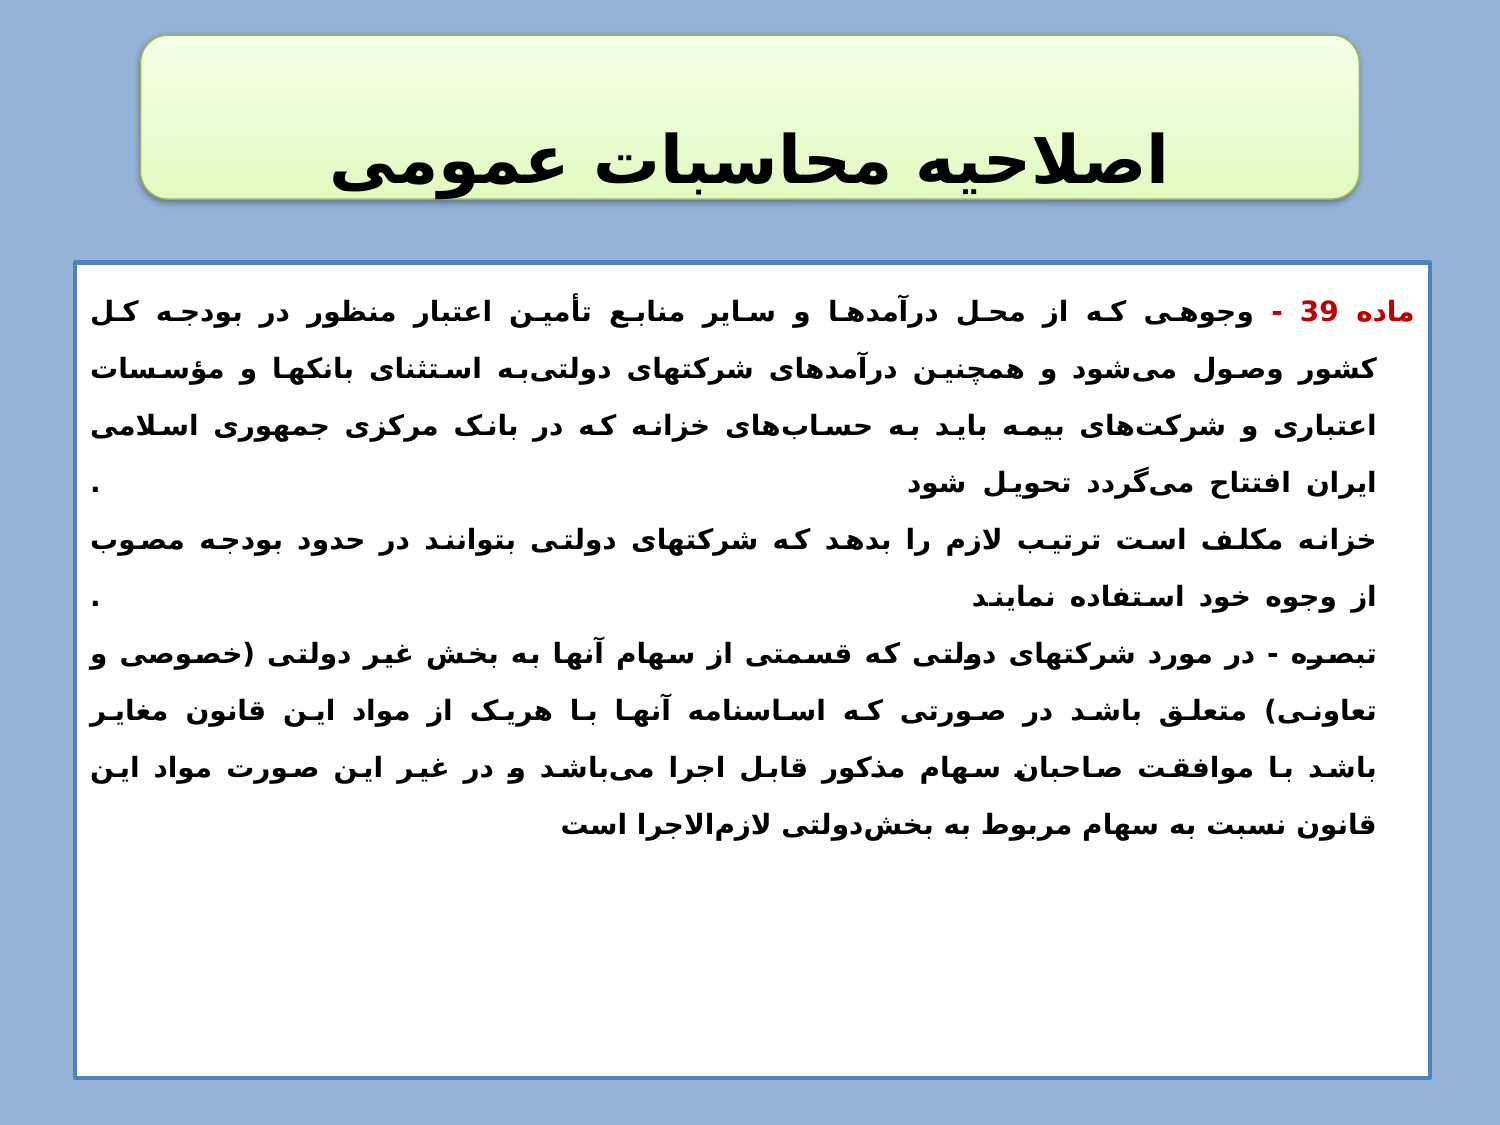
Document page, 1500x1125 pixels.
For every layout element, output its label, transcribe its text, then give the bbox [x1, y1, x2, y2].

text_box اصلاحیه محاسبات عمومی [139, 34, 1361, 200]
list ‌ماده 39 - وجوهی که از محل درآمدها و سایر منابع تأمین اعتبار منظور در بودجه کل کشور وصول می‌شود و همچنین درآمدهای شرکتهای دولتی‌به استثنای بانکها و مؤسسات اعتباری و شرکت‌های بیمه باید به حساب‌های خزانه که در بانک مرکزی جمهوری اسلامی ایران افتتاح می‌گردد تحویل ‌شود . ‌خزانه مکلف است ترتیب لازم را بدهد که شرکتهای دولتی بتوانند در حدود بودجه مصوب از وجوه خود استفاده نمایند . ‌تبصره - در مورد شرکتهای دولتی که قسمتی از سهام آنها به بخش غیر دولتی (‌خصوصی و تعاونی) متعلق باشد در صورتی که اساسنامه آنها با هر‌یک از مواد این قانون مغایر باشد با موافقت صاحبان سهام مذکور قابل اجرا می‌باشد و در غیر این صورت مواد این قانون نسبت به سهام مربوط به بخش‌دولتی لازم‌الاجرا است [73, 260, 1432, 1080]
